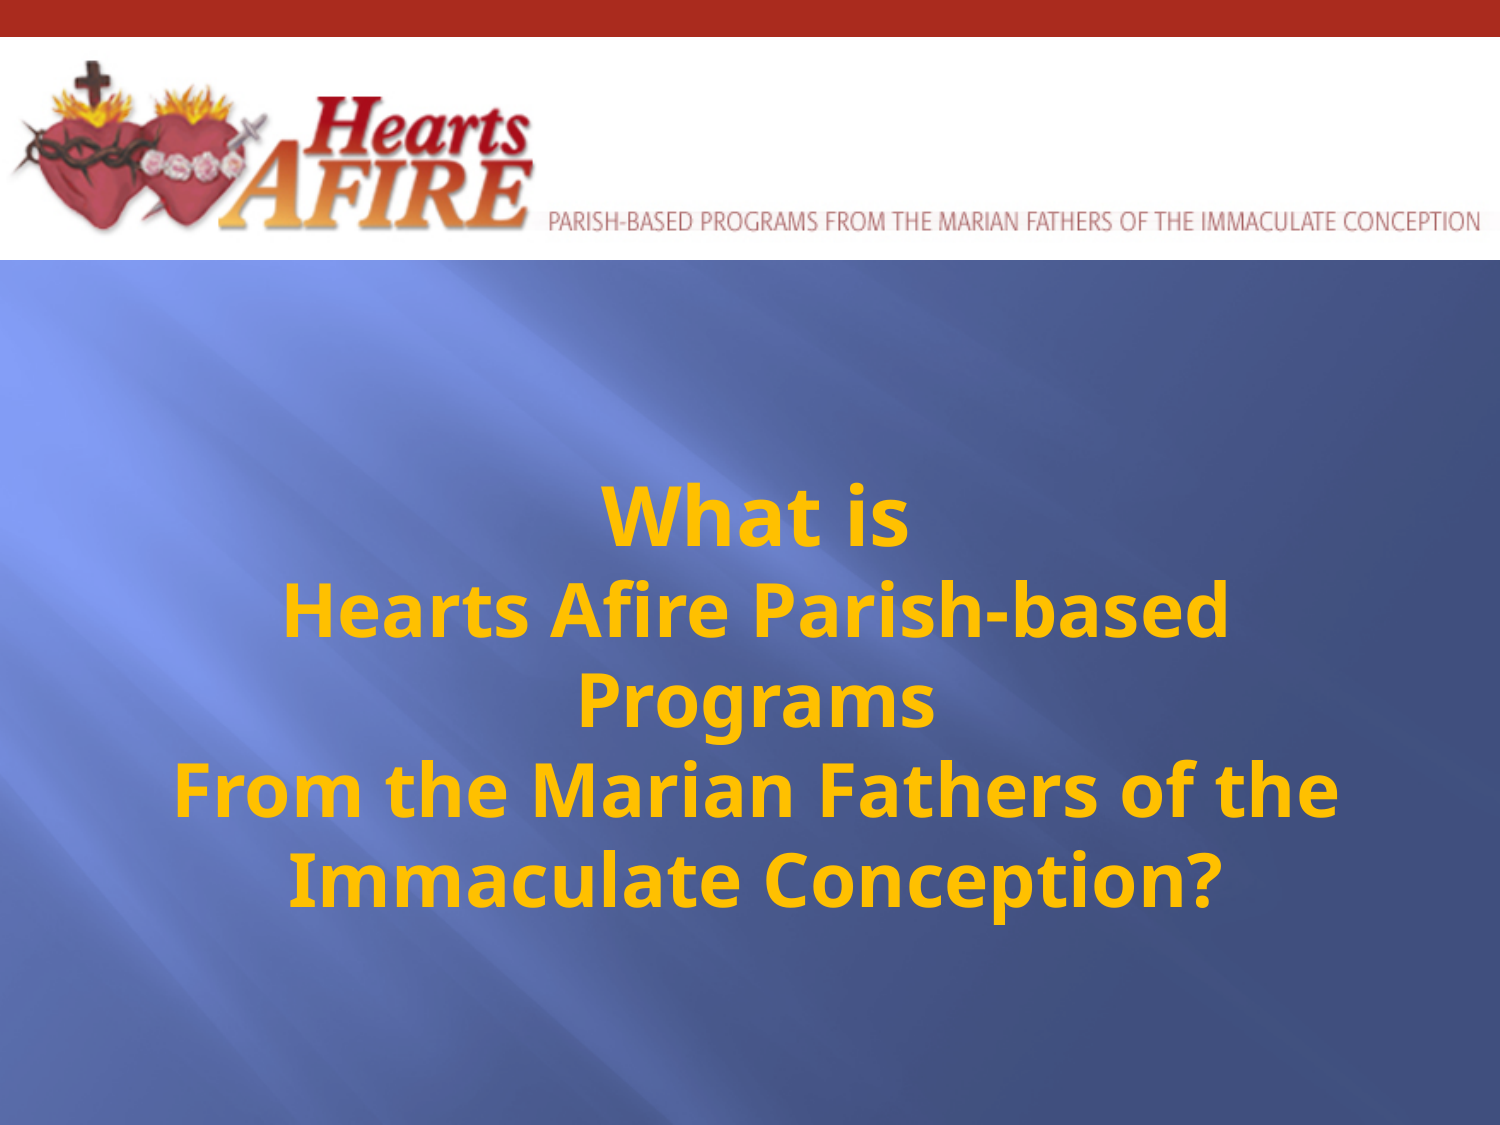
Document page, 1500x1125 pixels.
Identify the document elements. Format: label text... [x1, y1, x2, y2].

text_box [0, 0, 1500, 37]
text_box What is Hearts Afire Parish-based Programs From the Marian Fathers of the Immaculate Conception? [87, 455, 1425, 931]
picture [0, 37, 1500, 260]
